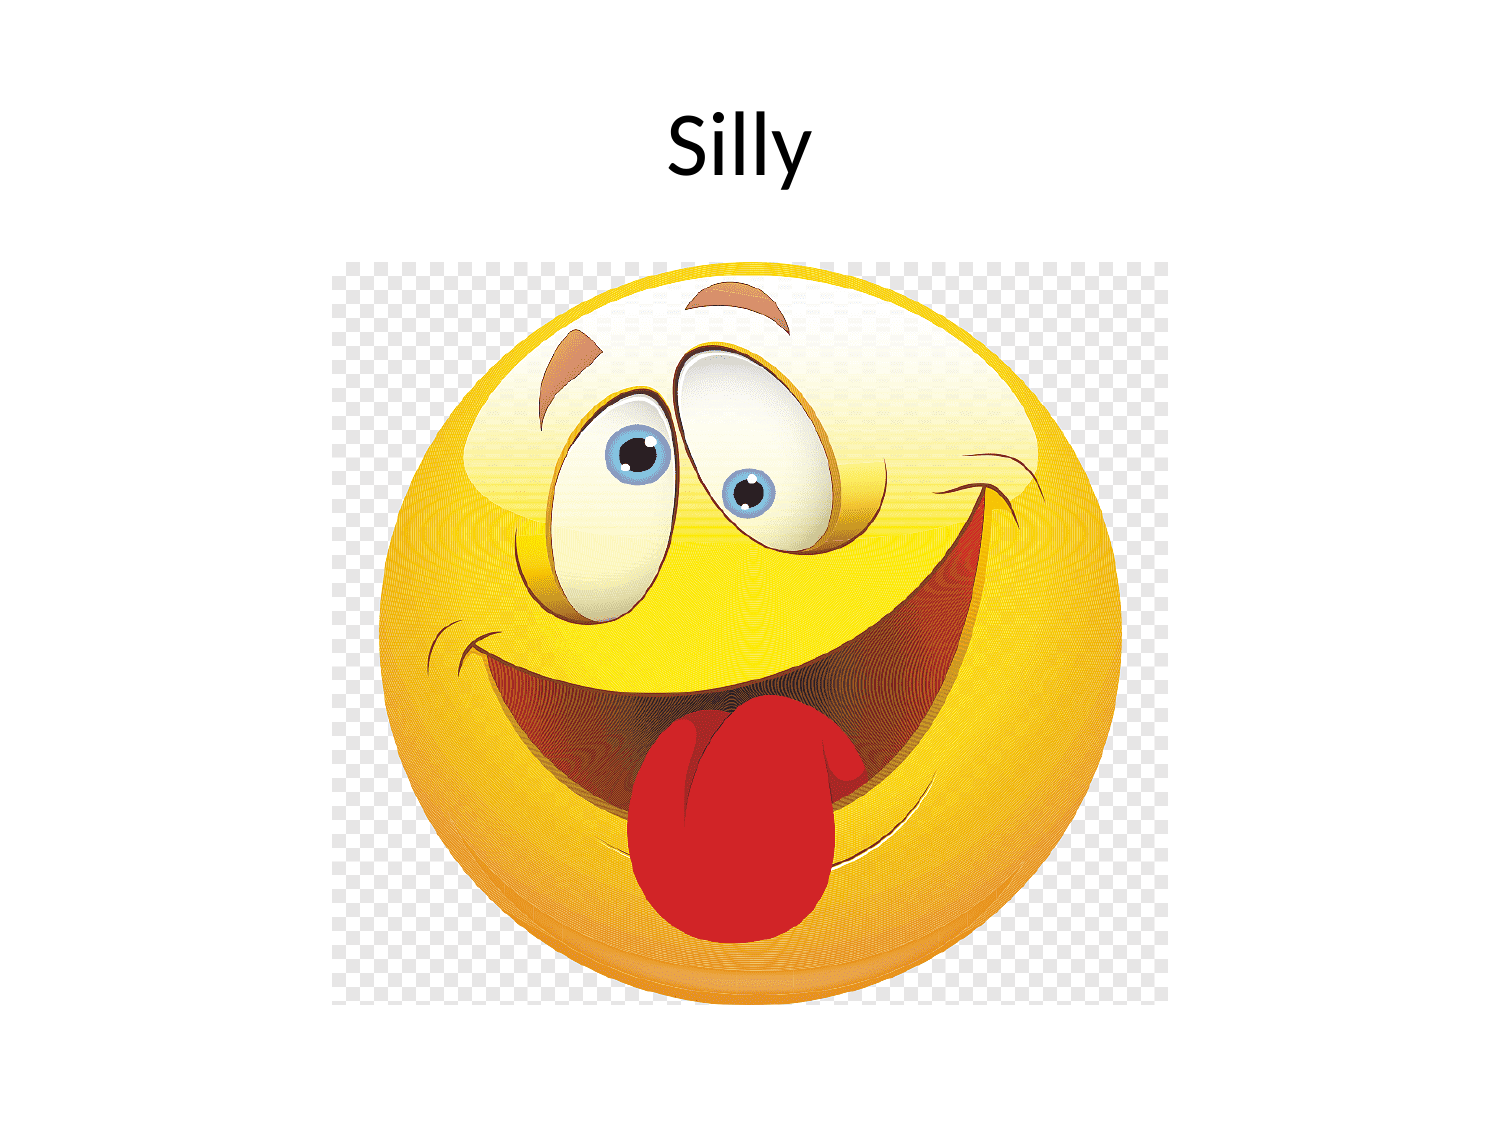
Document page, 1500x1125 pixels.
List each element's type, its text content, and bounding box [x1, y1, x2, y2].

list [332, 262, 1168, 1006]
title Silly [75, 45, 1425, 233]
